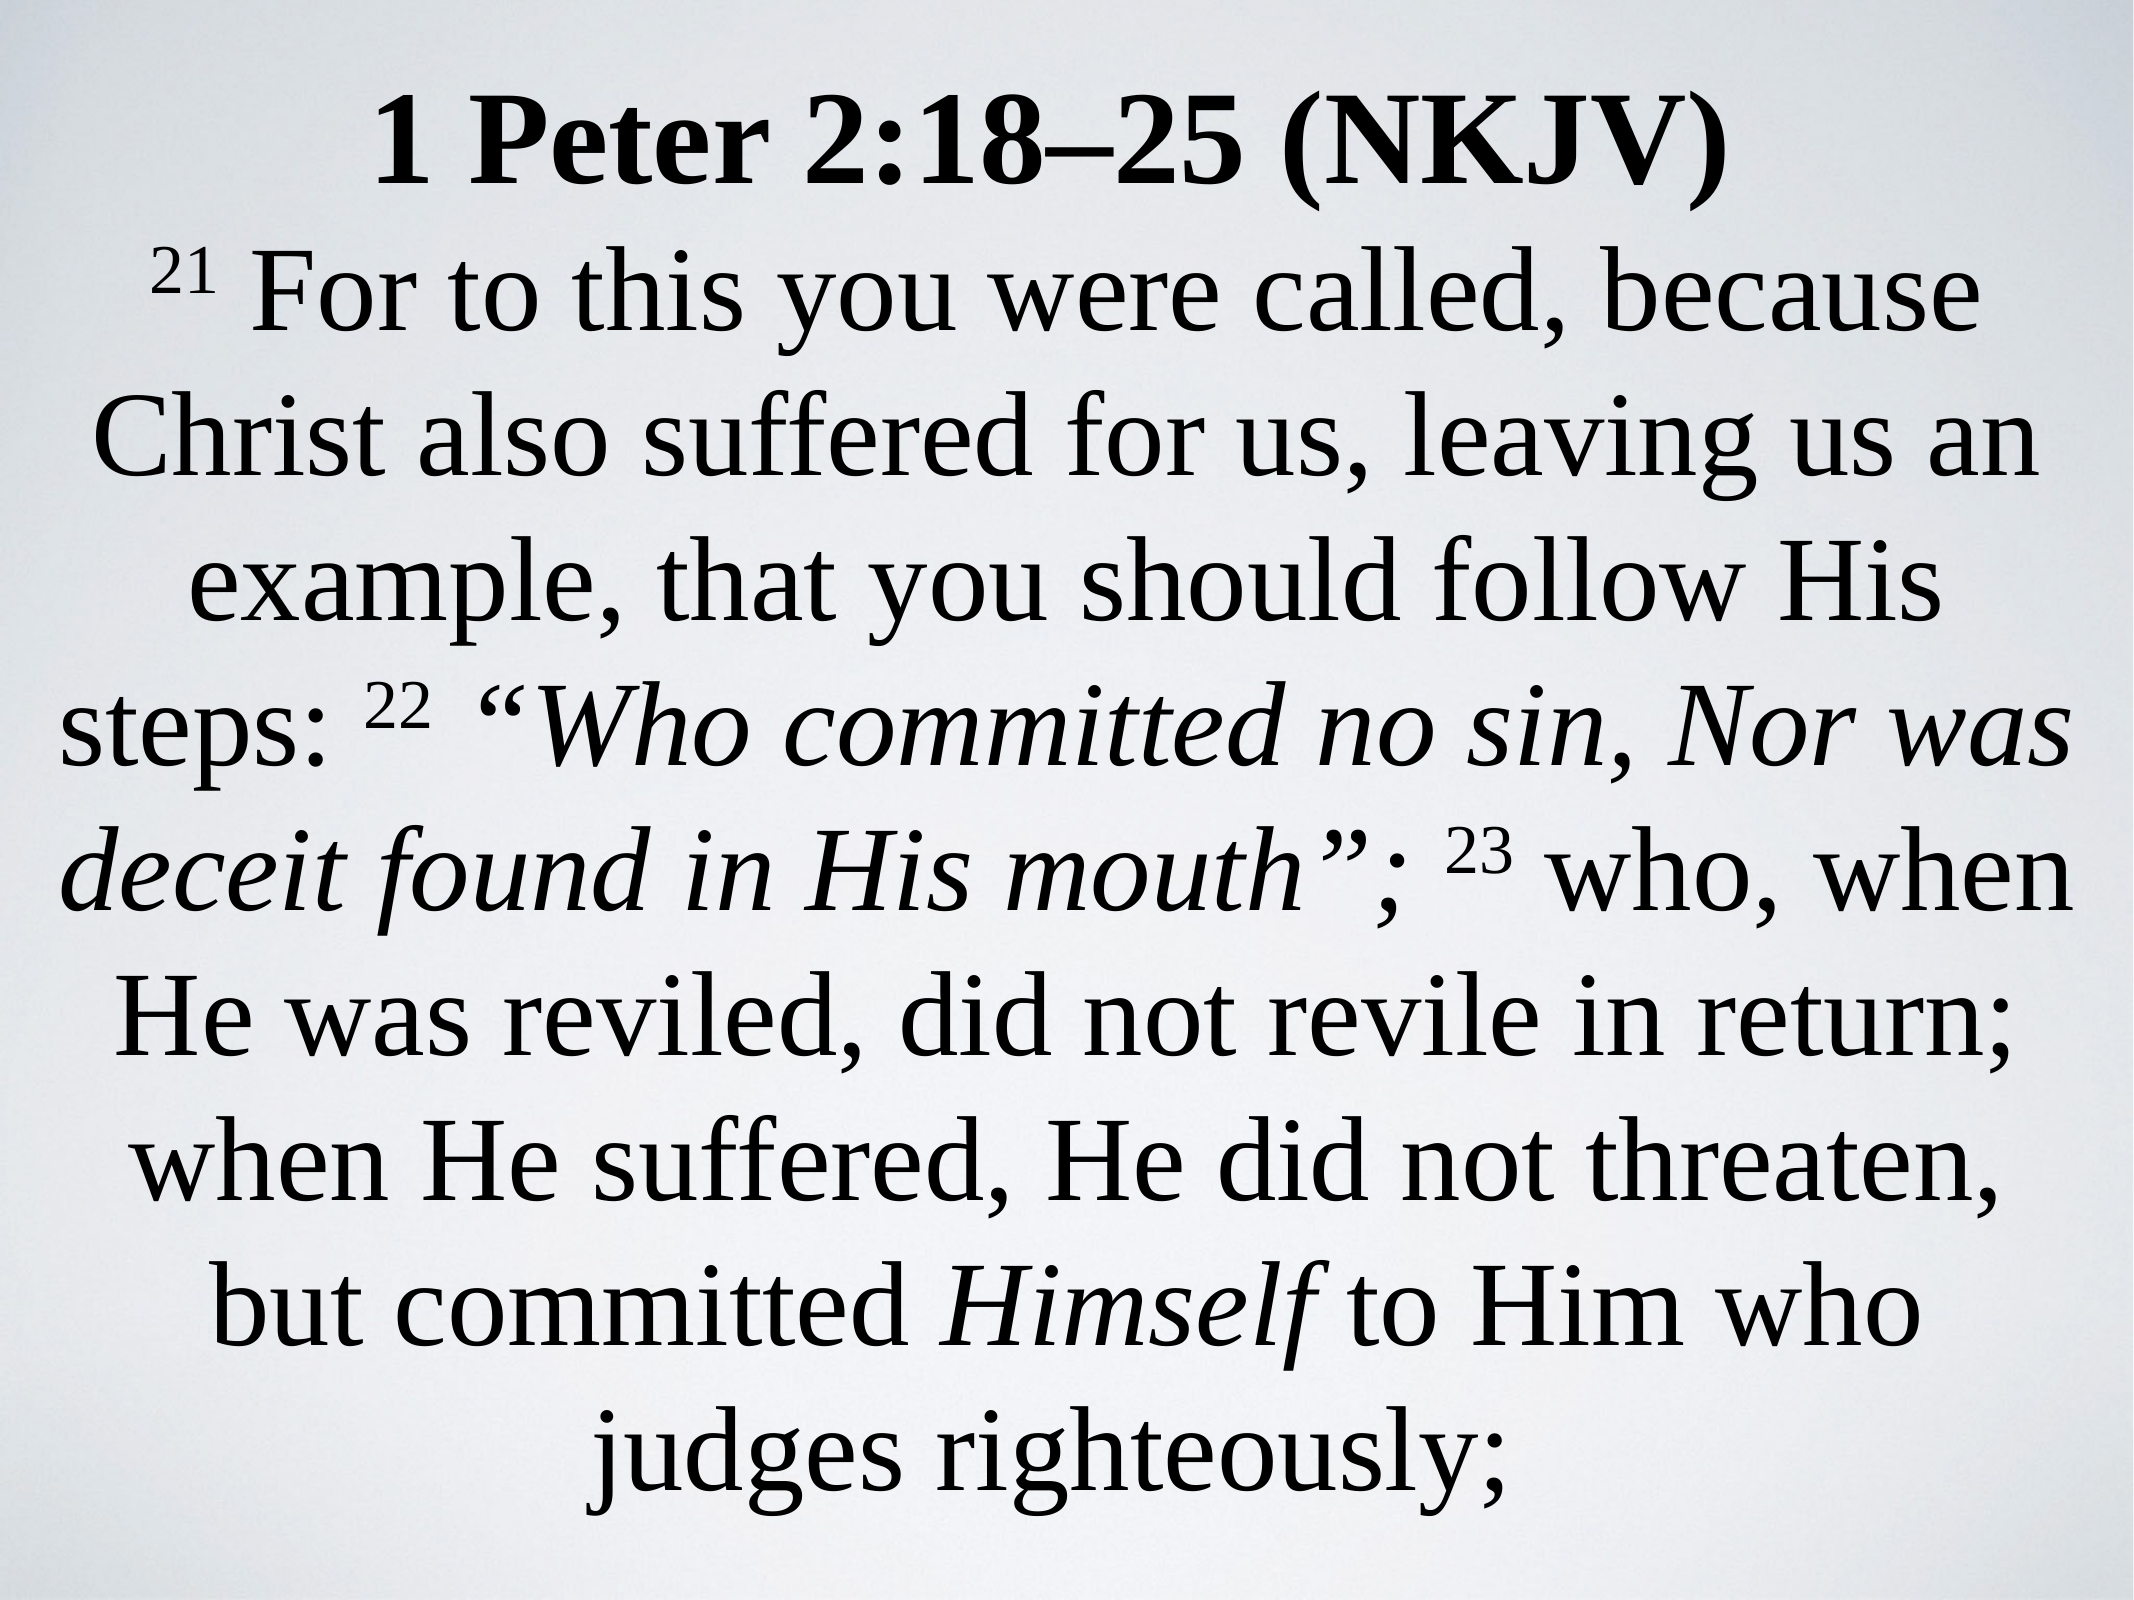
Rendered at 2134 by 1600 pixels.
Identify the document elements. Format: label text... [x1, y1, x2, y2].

text_box 1 Peter 2:18–25 (NKJV) 21 For to this you were called, because Christ also suffered for us, leaving us an example, that you should follow His steps: 22 “Who committed no sin, Nor was deceit found in His mouth”; 23 who, when He was reviled, did not revile in return; when He suffered, He did not threaten, but committed Himself to Him who judges righteously; [46, 41, 2087, 1524]
picture [0, 0, 2134, 1600]
